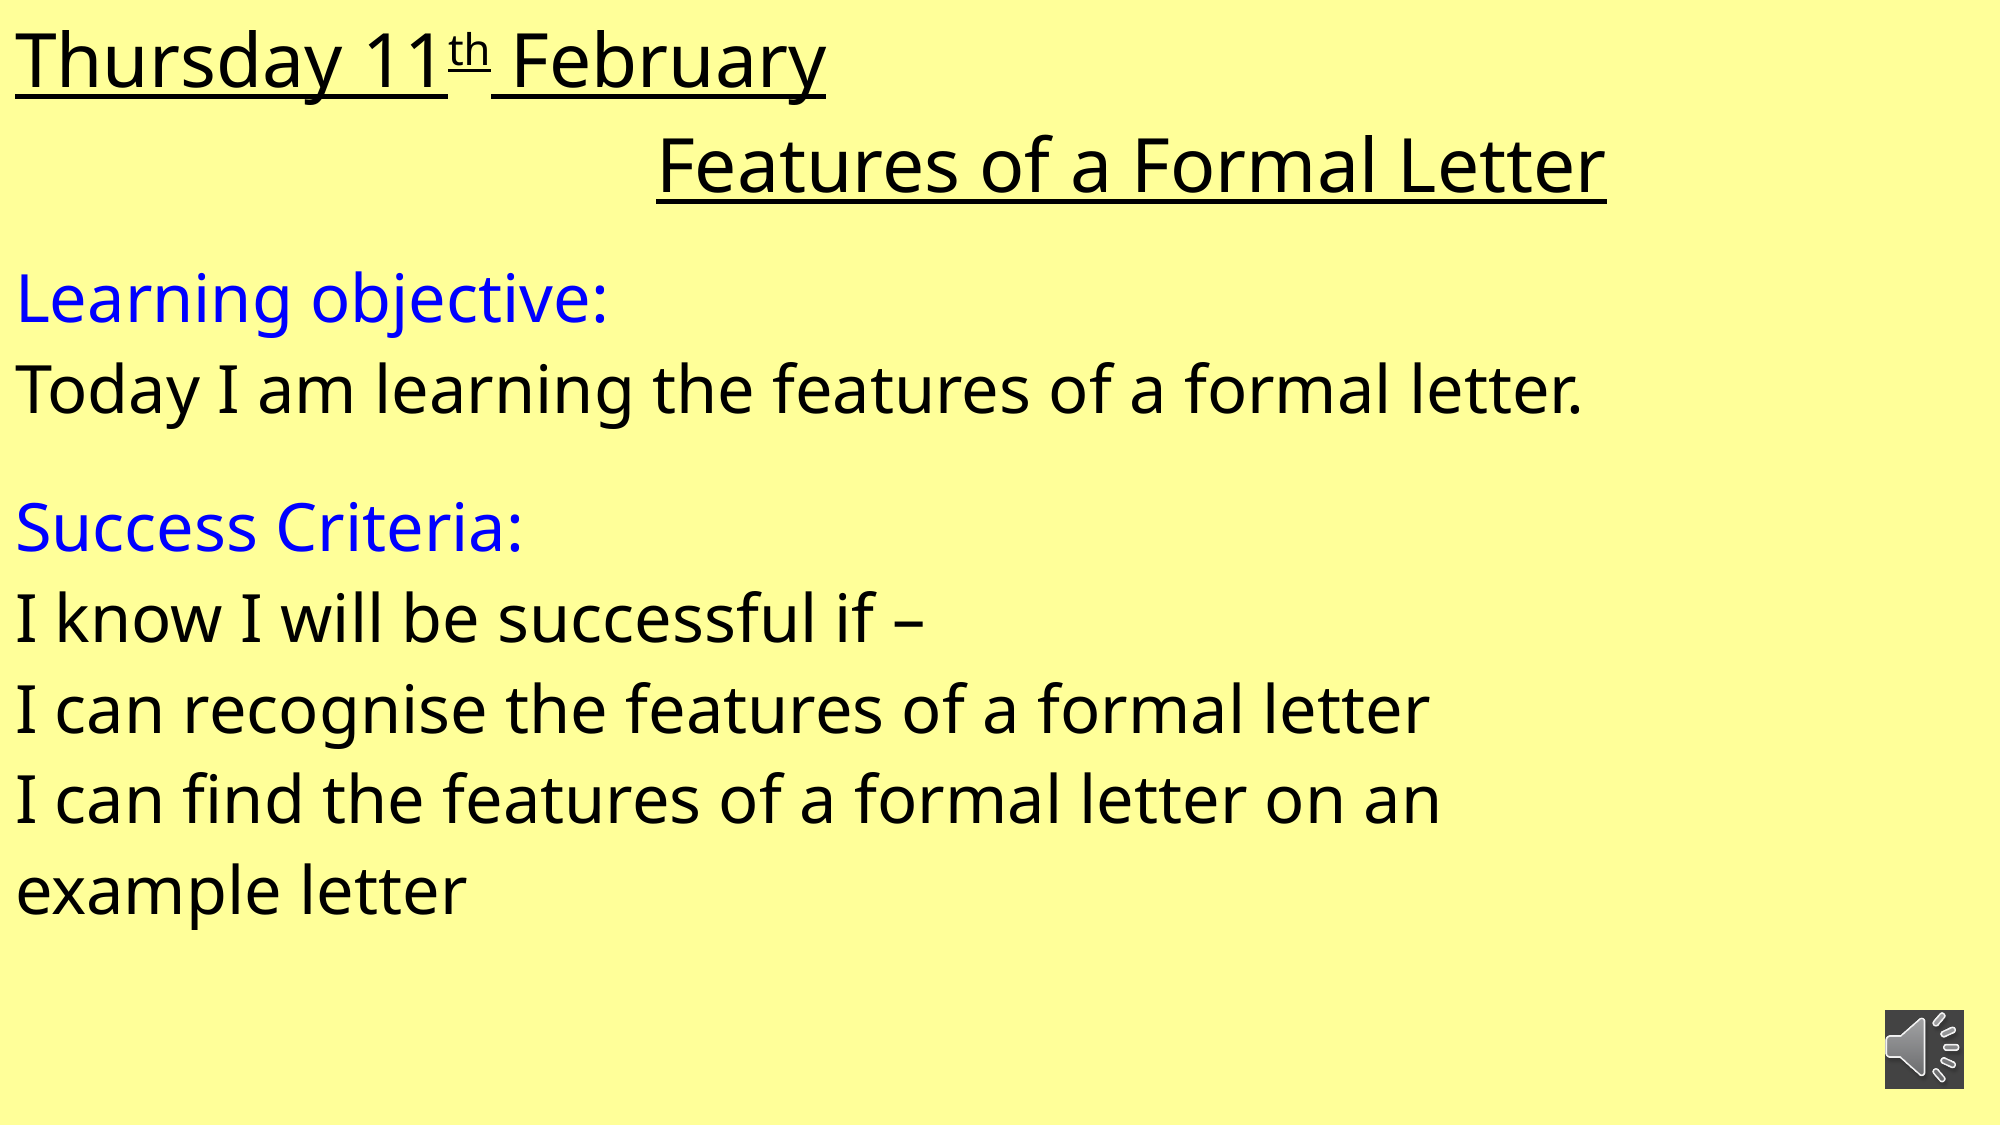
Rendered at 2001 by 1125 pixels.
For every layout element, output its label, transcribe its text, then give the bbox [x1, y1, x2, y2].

table_header Features of a Formal Letter [641, 105, 1725, 222]
table_header Success Criteria: I know I will be successful if – I can recognise the features of a formal letter I can find the features of a formal letter on an example letter [0, 473, 1725, 942]
picture [1884, 1009, 1965, 1090]
table_header Thursday 11th February [0, 0, 1725, 117]
table_header Learning objective: Today I am learning the features of a formal letter. [0, 244, 1976, 440]
